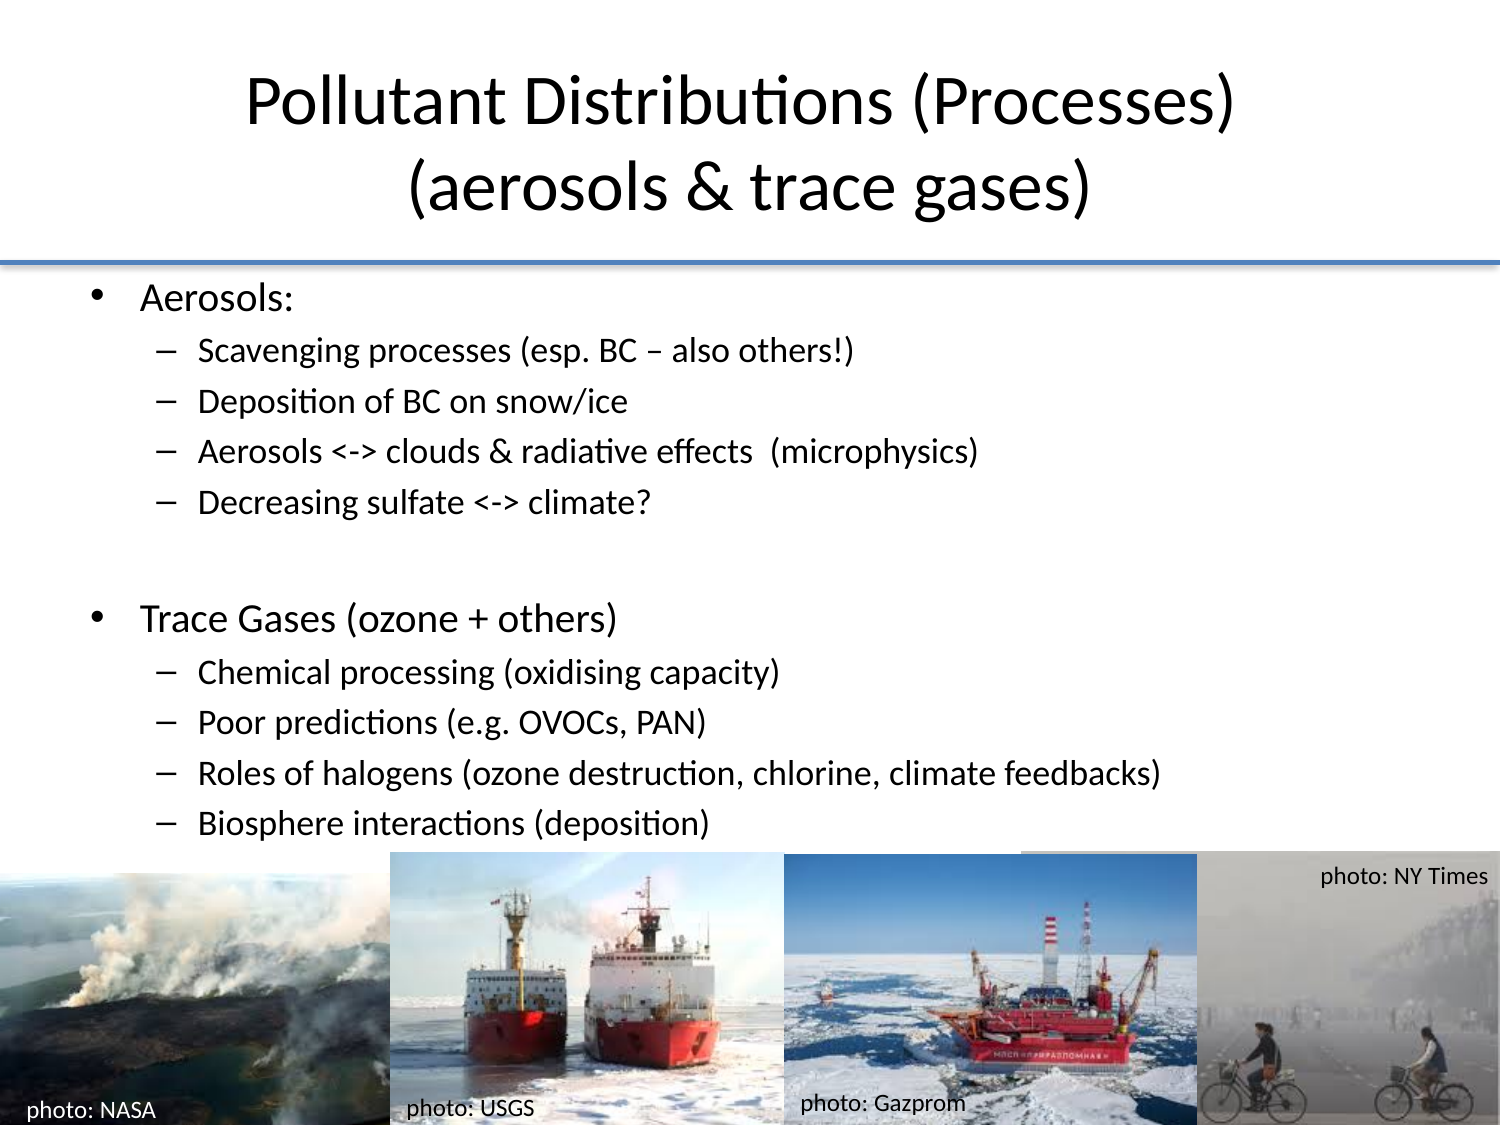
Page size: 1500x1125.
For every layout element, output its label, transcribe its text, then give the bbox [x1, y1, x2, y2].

picture [0, 850, 1500, 1125]
list Aerosols: Scavenging processes (esp. BC – also others!) Deposition of BC on snow/ice Aerosols <-> clouds & radiative effects (microphysics) Decreasing sulfate <-> climate? Trace Gases (ozone + others) Chemical processing (oxidising capacity) Poor predictions (e.g. OVOCs, PAN) Roles of halogens (ozone destruction, chlorine, climate feedbacks) Biosphere interactions (deposition) [75, 273, 1474, 852]
title Pollutant Distributions (Processes) (aerosols & trace gases) [75, 45, 1425, 233]
